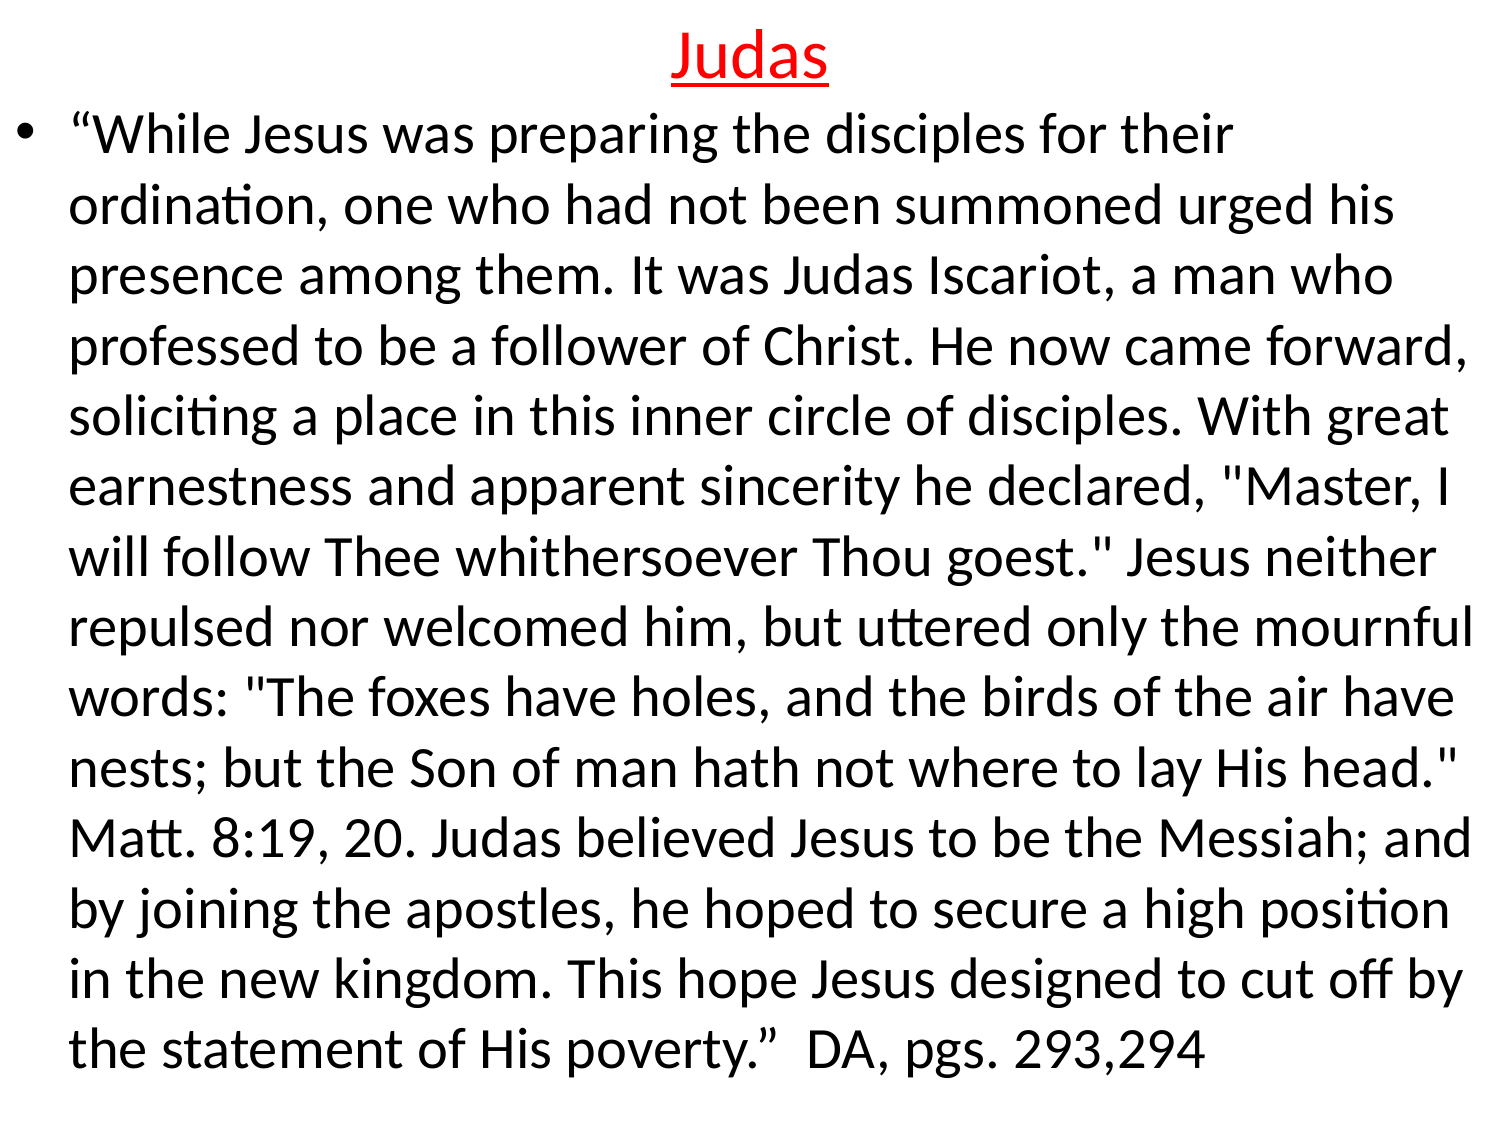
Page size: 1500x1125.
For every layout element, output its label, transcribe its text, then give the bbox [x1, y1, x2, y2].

list “While Jesus was preparing the disciples for their ordination, one who had not been summoned urged his presence among them. It was Judas Iscariot, a man who professed to be a follower of Christ. He now came forward, soliciting a place in this inner circle of disciples. With great earnestness and apparent sincerity he declared, "Master, I will follow Thee whithersoever Thou goest." Jesus neither repulsed nor welcomed him, but uttered only the mournful words: "The foxes have holes, and the birds of the air have nests; but the Son of man hath not where to lay His head." Matt. 8:19, 20. Judas believed Jesus to be the Messiah; and by joining the apostles, he hoped to secure a high position in the new kingdom. This hope Jesus designed to cut off by the statement of His poverty.” DA, pgs. 293,294 [0, 87, 1500, 1125]
title Judas [75, 0, 1425, 87]
